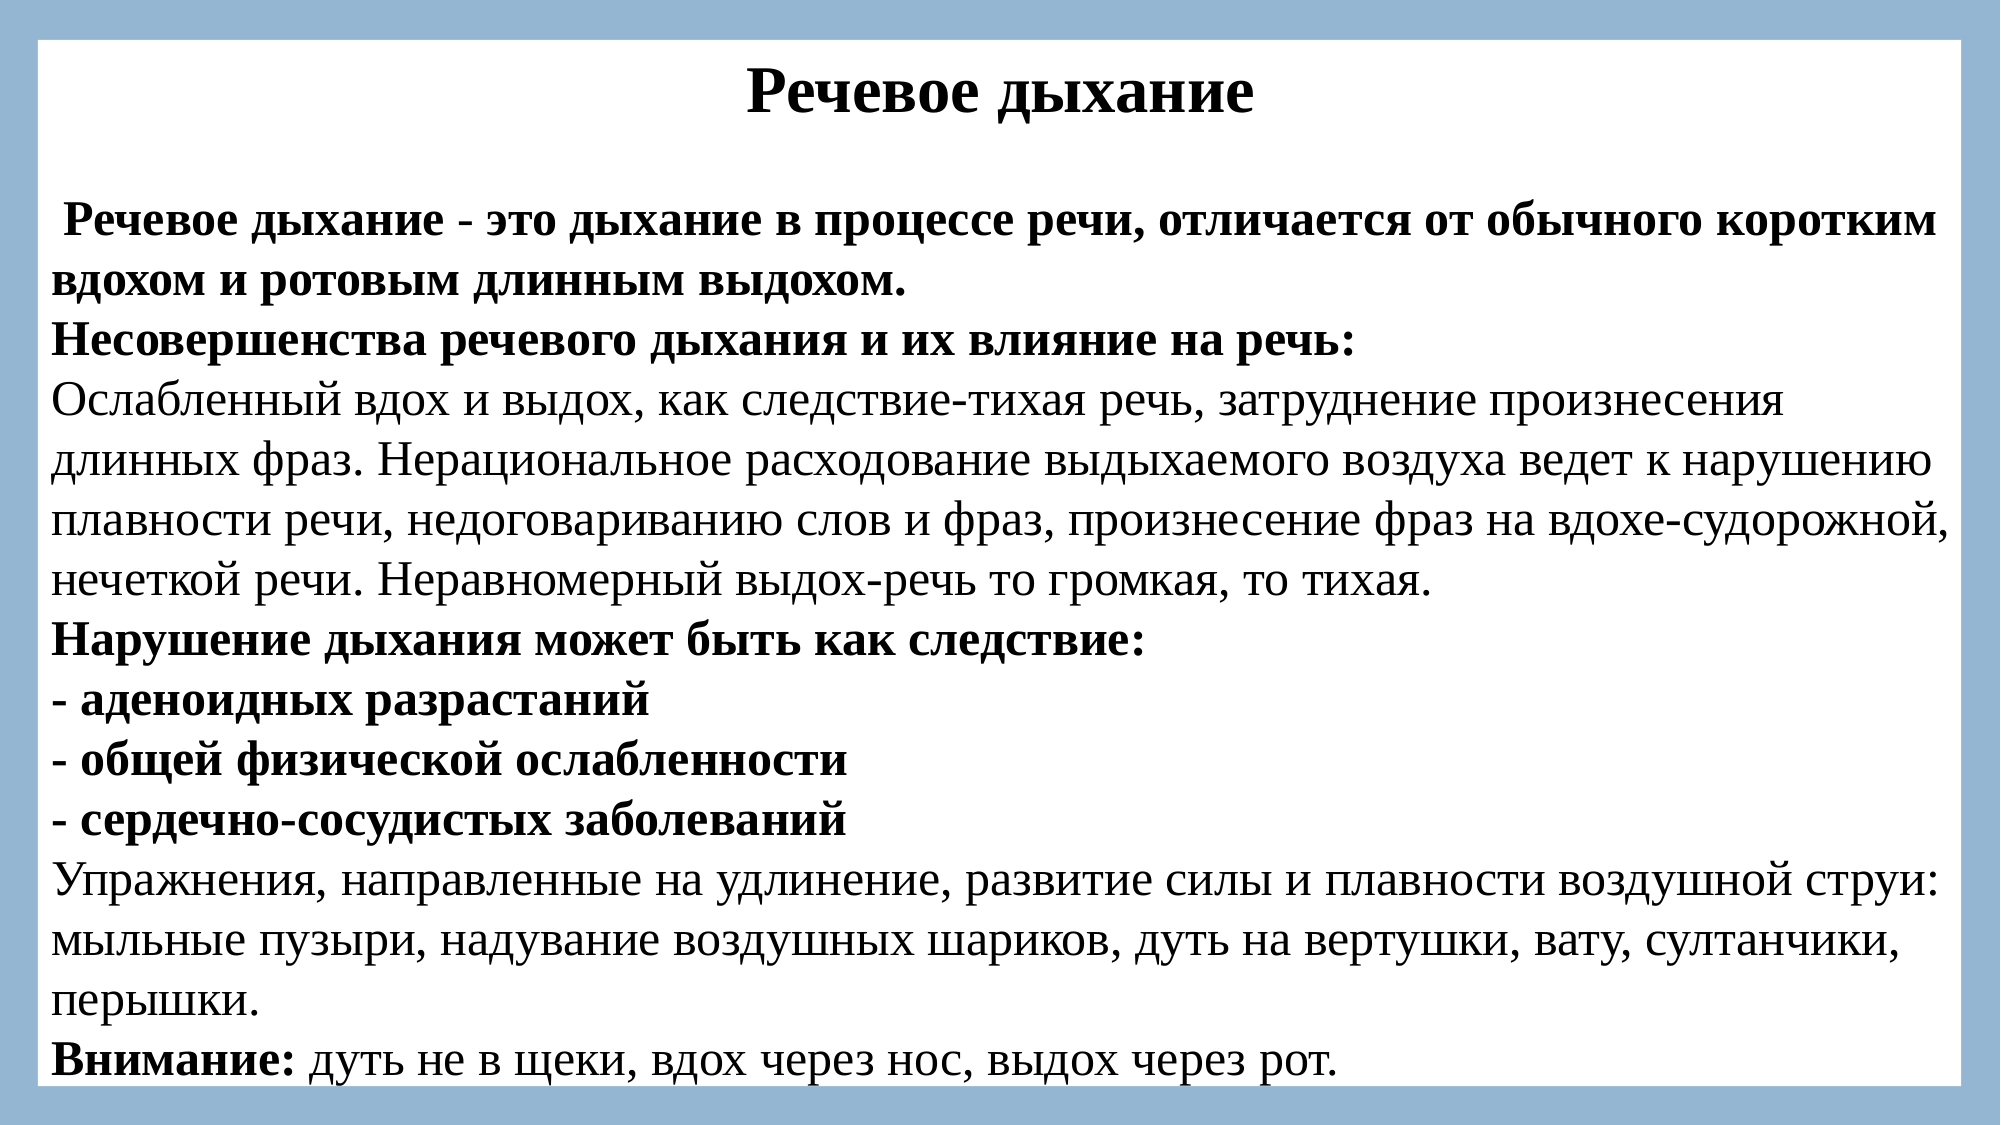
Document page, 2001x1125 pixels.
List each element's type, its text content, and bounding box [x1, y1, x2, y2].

text_box Речевое дыхание Речевое дыхание - это дыхание в процессе речи, отличается от обычного коротким вдохом и ротовым длинным выдохом. Несовершенства речевого дыхания и их влияние на речь: Ослабленный вдох и выдох, как следствие-тихая речь, затруднение произнесения длинных фраз. Нерациональное расходование выдыхаемого воздуха ведет к нарушению плавности речи, недоговариванию слов и фраз, произнесение фраз на вдохе-судорожной, нечеткой речи. Неравномерный выдох-речь то громкая, то тихая. Нарушение дыхания может быть как следствие: - аденоидных разрастаний - общей физической ослабленности - сердечно-сосудистых заболеваний Упражнения, направленные на удлинение, развитие силы и плавности воздушной струи: мыльные пузыри, надувание воздушных шариков, дуть на вертушки, вату, султанчики, перышки. Внимание: дуть не в щеки, вдох через нос, выдох через рот. [36, 38, 1967, 1125]
